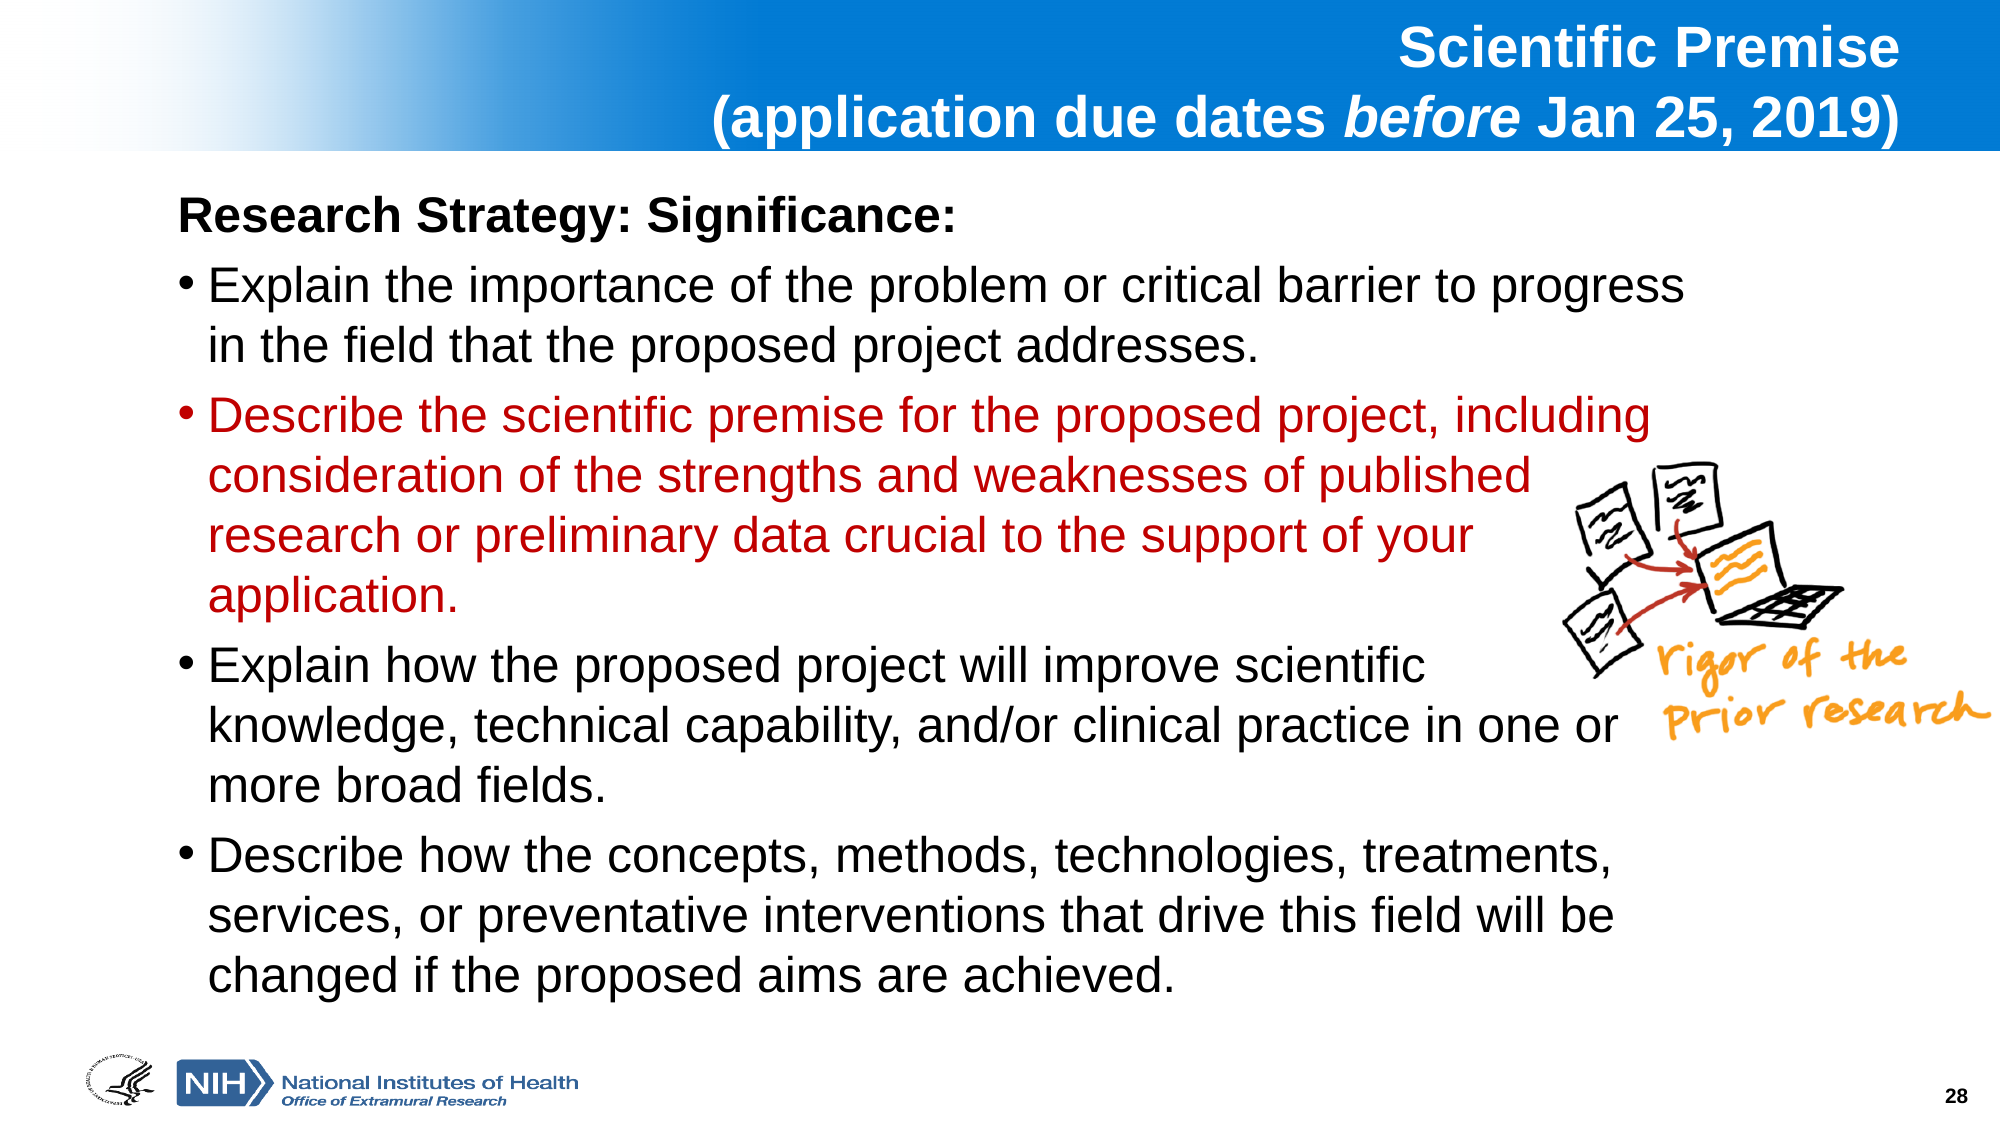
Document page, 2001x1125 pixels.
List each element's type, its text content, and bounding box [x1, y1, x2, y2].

picture [166, 1049, 585, 1113]
picture [1424, 312, 2000, 888]
picture [86, 1054, 155, 1106]
title Scientific Premise (application due dates before Jan 25, 2019) [249, 32, 1917, 125]
text_box Research Strategy: Significance: Explain the importance of the problem or critical barrier to progress in the field that the proposed project addresses. Describe the scientific premise for the proposed project, including consideration of the strengths and weaknesses of published research or preliminary data crucial to the support of your application. Explain how the proposed project will improve scientific knowledge, technical capability, and/or clinical practice in one or more broad fields. Describe how the concepts, methods, technologies, treatments, services, or preventative interventions that drive this field will be changed if the proposed aims are achieved. [162, 174, 1703, 932]
picture [0, 0, 2000, 151]
slide_number 28 [1904, 1074, 1984, 1125]
